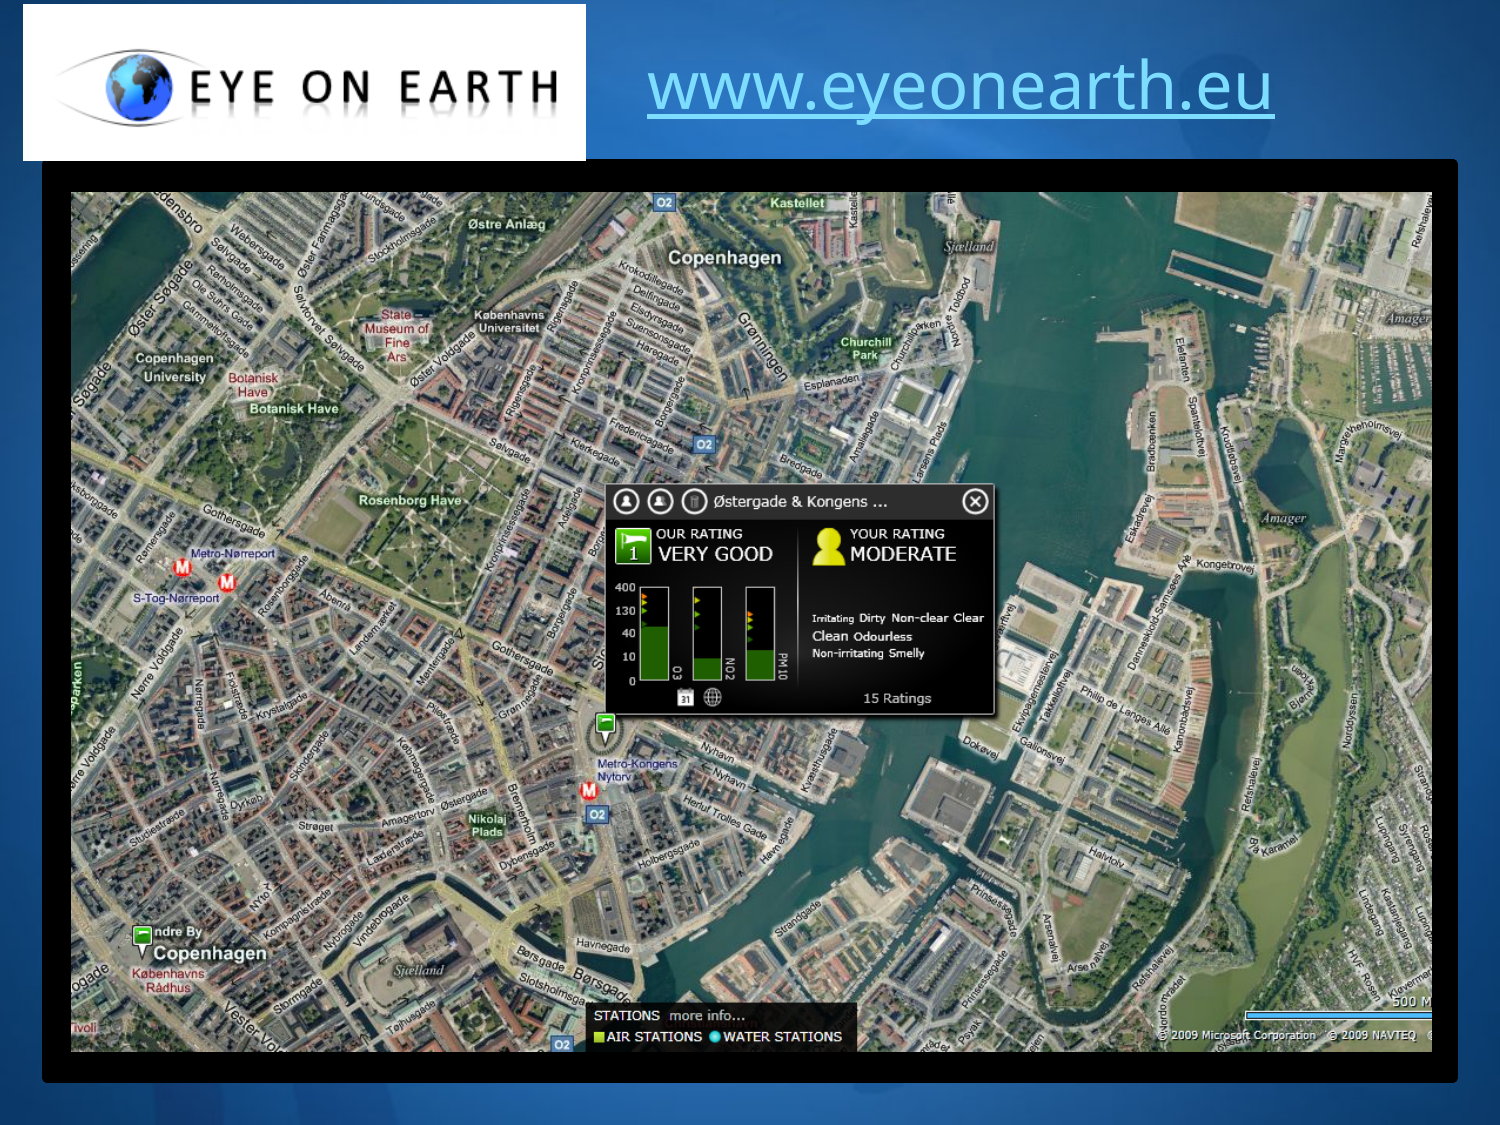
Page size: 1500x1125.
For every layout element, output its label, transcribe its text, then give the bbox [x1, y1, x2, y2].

text_box www.eyeonearth.eu [632, 35, 1442, 141]
text_box [42, 159, 1458, 1083]
picture [0, 0, 1500, 1125]
